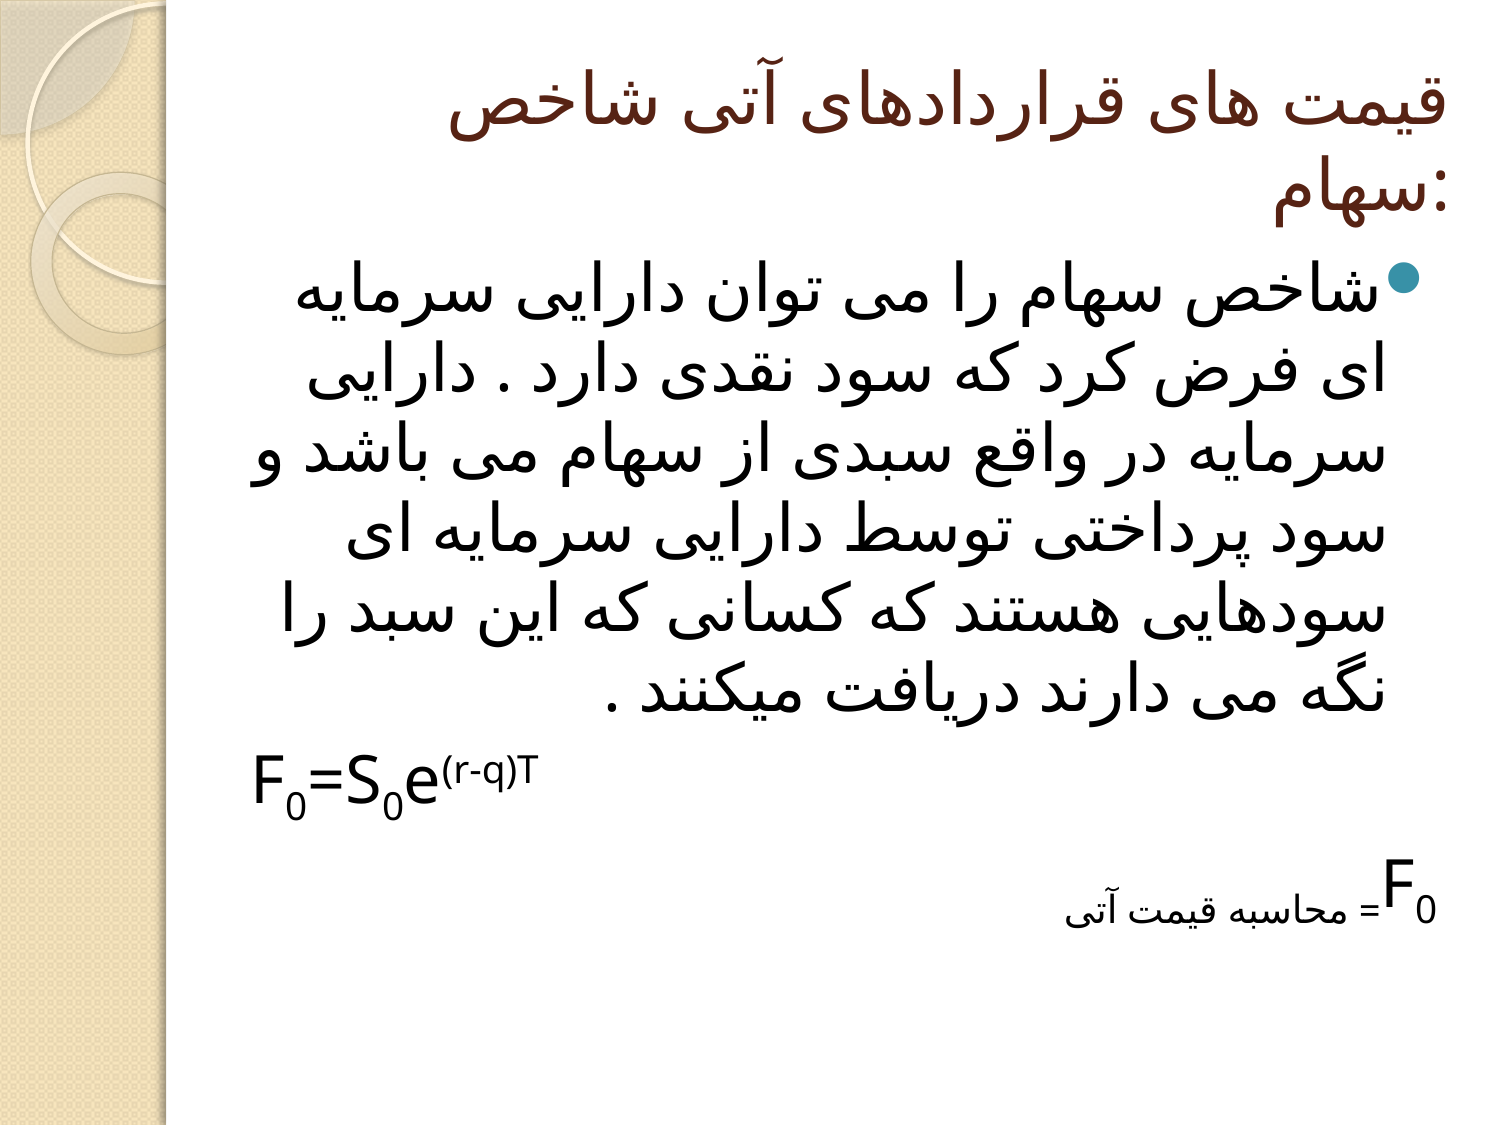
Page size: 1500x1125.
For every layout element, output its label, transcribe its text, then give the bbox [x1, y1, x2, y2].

list شاخص سهام را می توان دارایی سرمایه ای فرض کرد که سود نقدی دارد . دارایی سرمایه در واقع سبدی از سهام می باشد و سود پرداختی توسط دارایی سرمایه ای سودهایی هستند که کسانی که این سبد را نگه می دارند دریافت میکنند . F0=S0e(r-q)T F0= محاسبه قیمت آتی [235, 237, 1466, 1025]
title قیمت های قراردادهای آتی شاخص سهام: [235, 45, 1466, 233]
